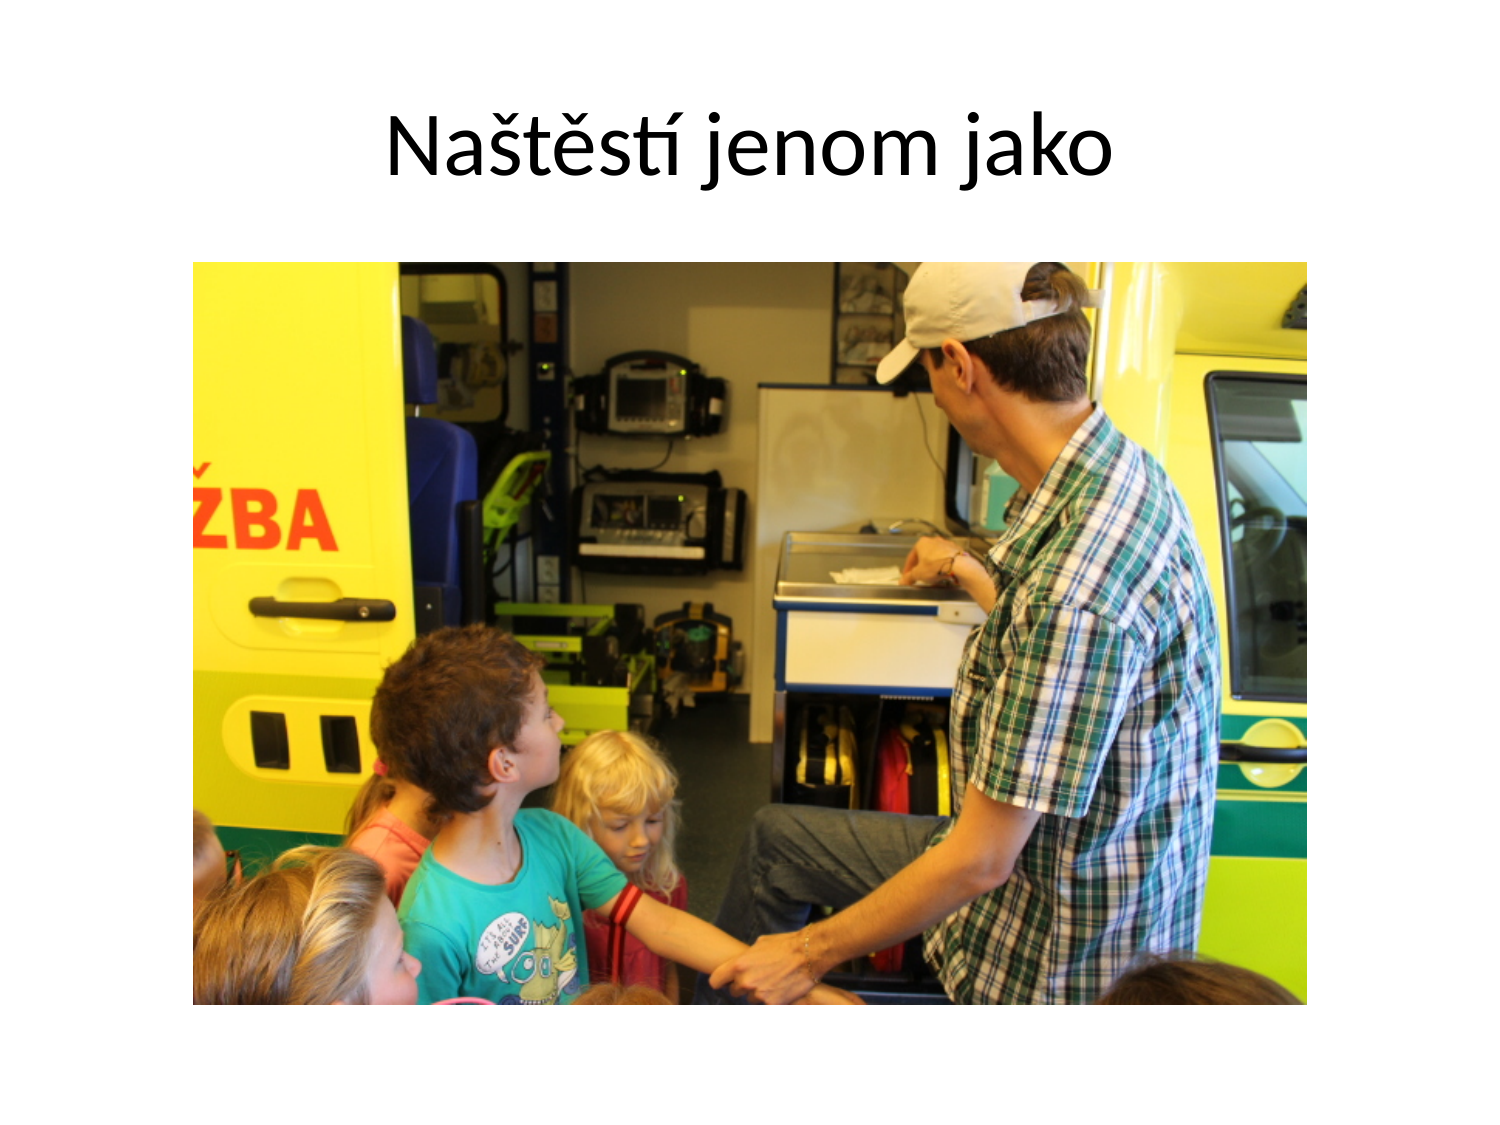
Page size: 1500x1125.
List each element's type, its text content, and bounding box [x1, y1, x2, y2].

title Naštěstí jenom jako [75, 45, 1425, 233]
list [192, 262, 1307, 1006]
